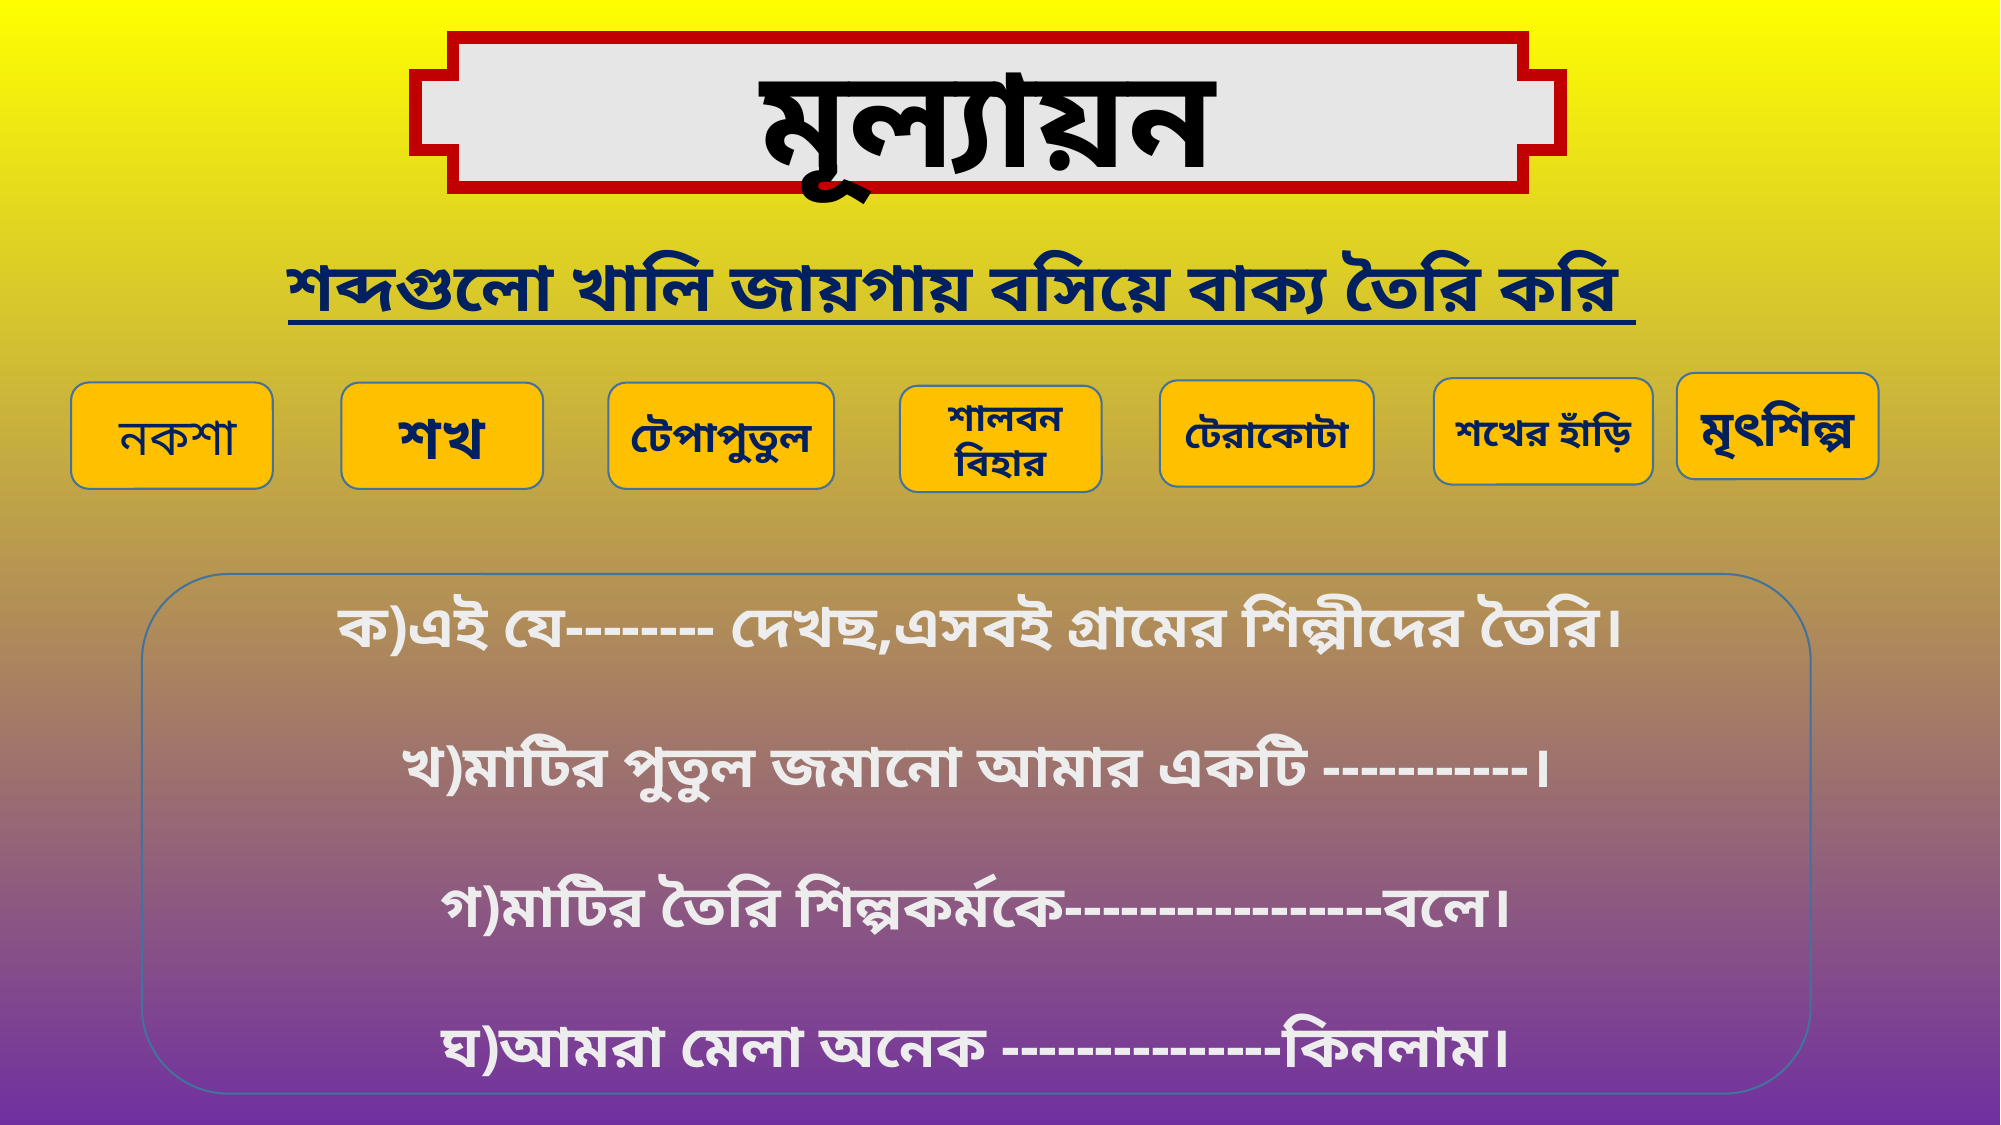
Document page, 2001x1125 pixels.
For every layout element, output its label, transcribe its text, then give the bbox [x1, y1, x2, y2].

text_box মৃৎশিল্প [1675, 371, 1880, 481]
text_box টেরাকোটা [1158, 379, 1375, 488]
text_box শখের হাঁড়ি [1432, 377, 1655, 486]
text_box শখ [340, 381, 545, 490]
text_box ক)এই যে-------- দেখছ,এসবই গ্রামের শিল্পীদের তৈরি। খ)মাটির পুতুল জমানো আমার একটি -----------। গ)মাটির তৈরি শিল্পকর্মকে-----------------বলে। ঘ)আমরা মেলা অনেক ---------------কিনলাম। [140, 572, 1812, 1095]
text_box মূল্যায়ন [414, 36, 1562, 188]
text_box শালবন বিহার [898, 384, 1103, 494]
text_box শব্দগুলো খালি জায়গায় বসিয়ে বাক্য তৈরি করি [129, 208, 1777, 361]
text_box নকশা [70, 381, 274, 490]
text_box টেপাপুতুল [607, 381, 836, 490]
